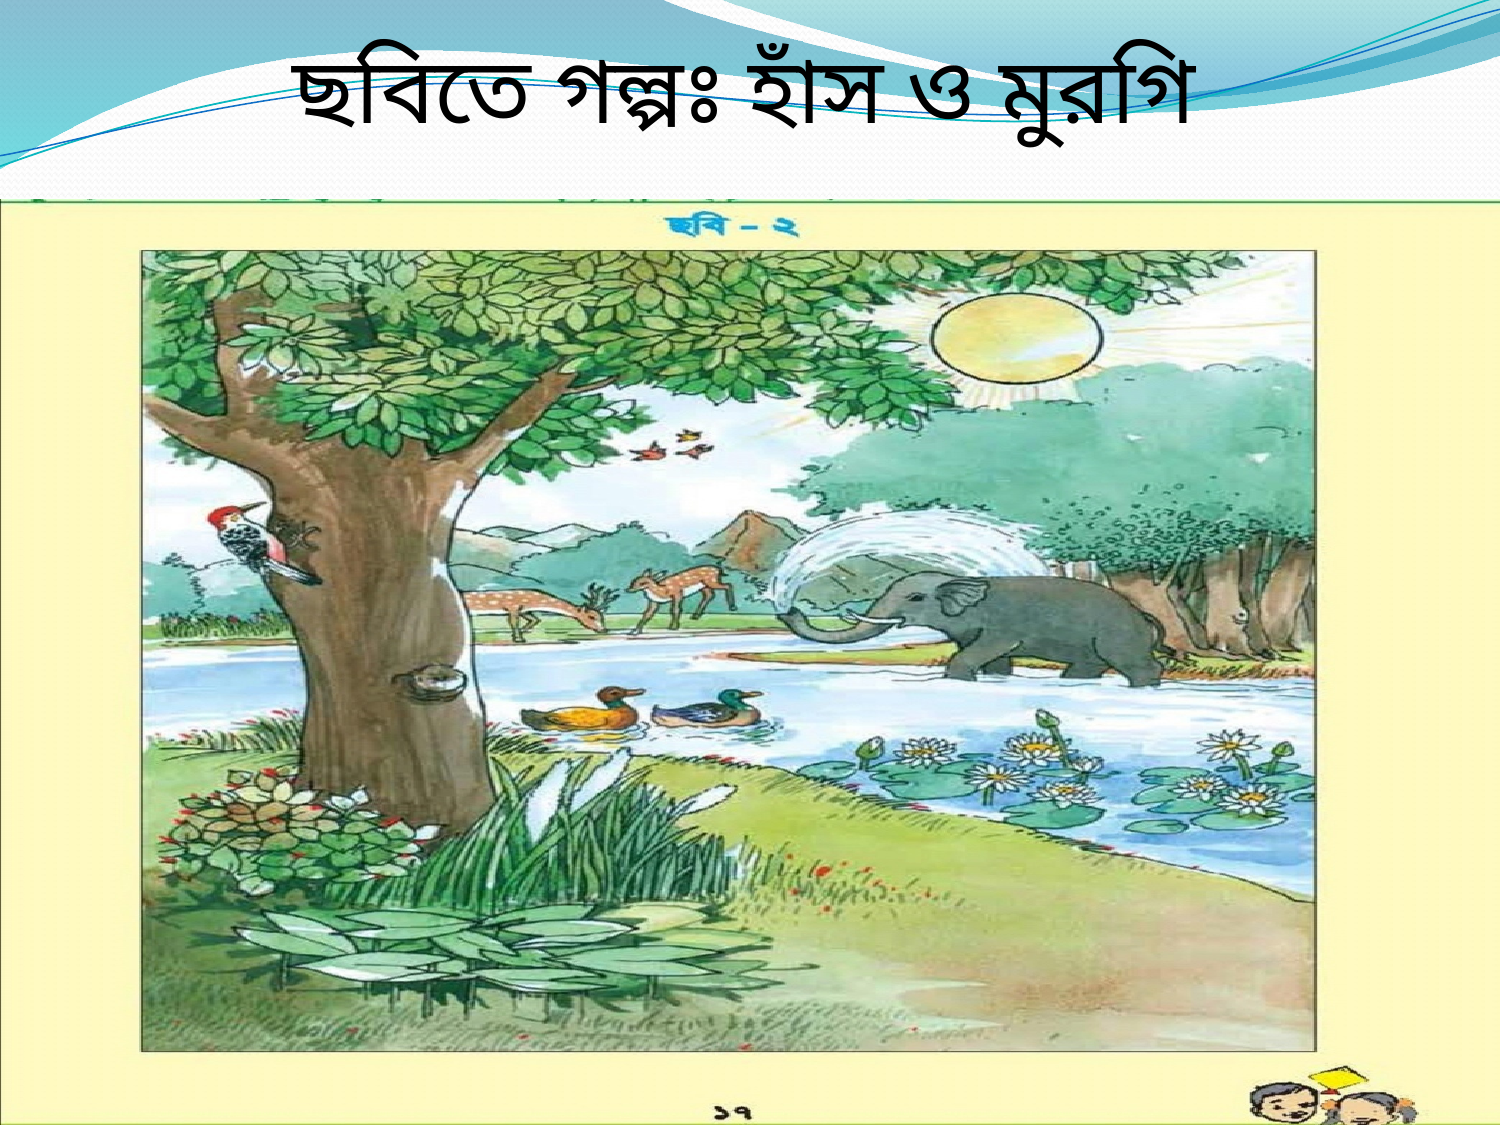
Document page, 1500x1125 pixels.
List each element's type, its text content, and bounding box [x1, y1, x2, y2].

picture [0, 199, 1500, 1125]
text_box ছবিতে গল্পঃ হাঁস ও মুরগি [262, 24, 1250, 150]
